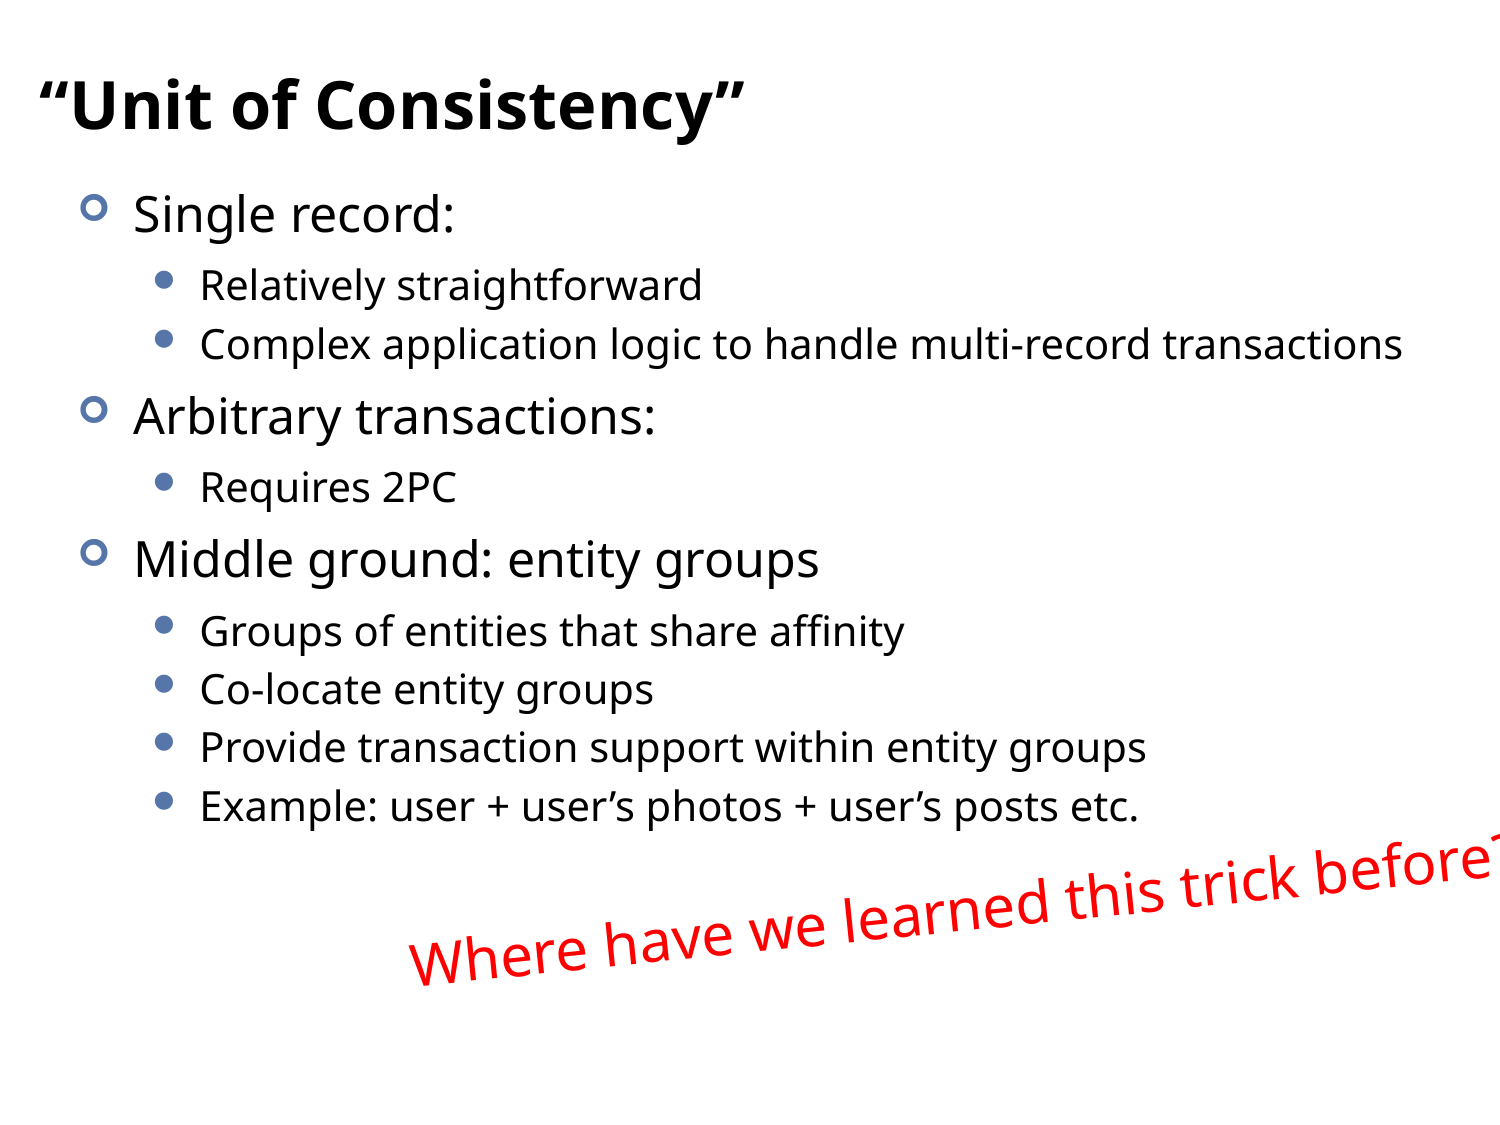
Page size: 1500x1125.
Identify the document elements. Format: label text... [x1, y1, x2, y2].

title “Unit of Consistency” [24, 18, 1451, 188]
text_box Where have we learned this trick before? [391, 808, 1500, 1008]
list Single record: Relatively straightforward Complex application logic to handle multi-record transactions Arbitrary transactions: Requires 2PC Middle ground: entity groups Groups of entities that share affinity Co-locate entity groups Provide transaction support within entity groups Example: user + user’s photos + user’s posts etc. [62, 174, 1451, 1013]
